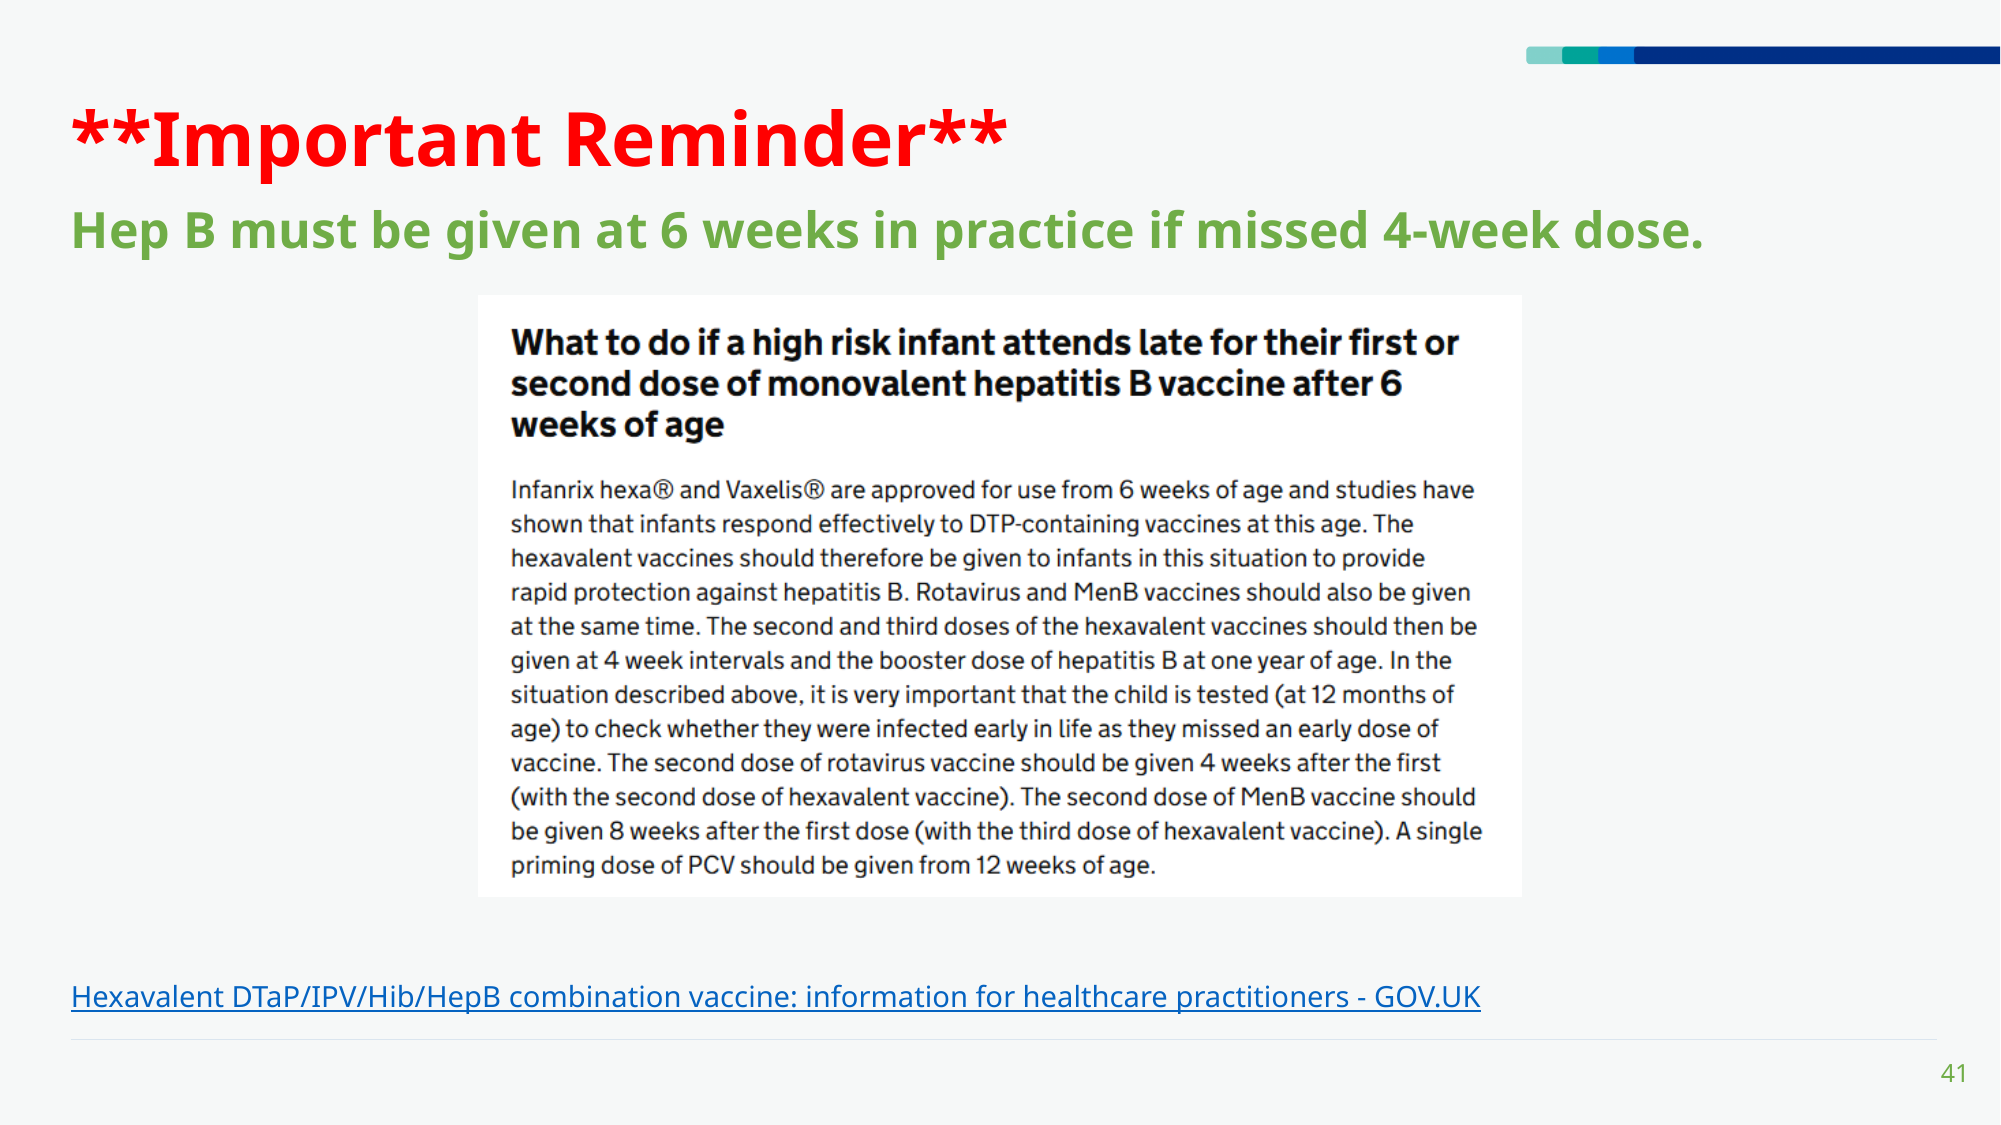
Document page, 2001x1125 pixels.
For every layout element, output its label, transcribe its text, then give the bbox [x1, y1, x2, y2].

title **Important Reminder** [70, 70, 1942, 213]
picture [1513, 41, 2001, 71]
picture [478, 295, 1522, 897]
list Hep B must be given at 6 weeks in practice if missed 4-week dose. [70, 213, 1878, 308]
list Hexavalent DTaP/IPV/Hib/HepB combination vaccine: information for healthcare practitioners - GOV.UK [70, 978, 1890, 1022]
